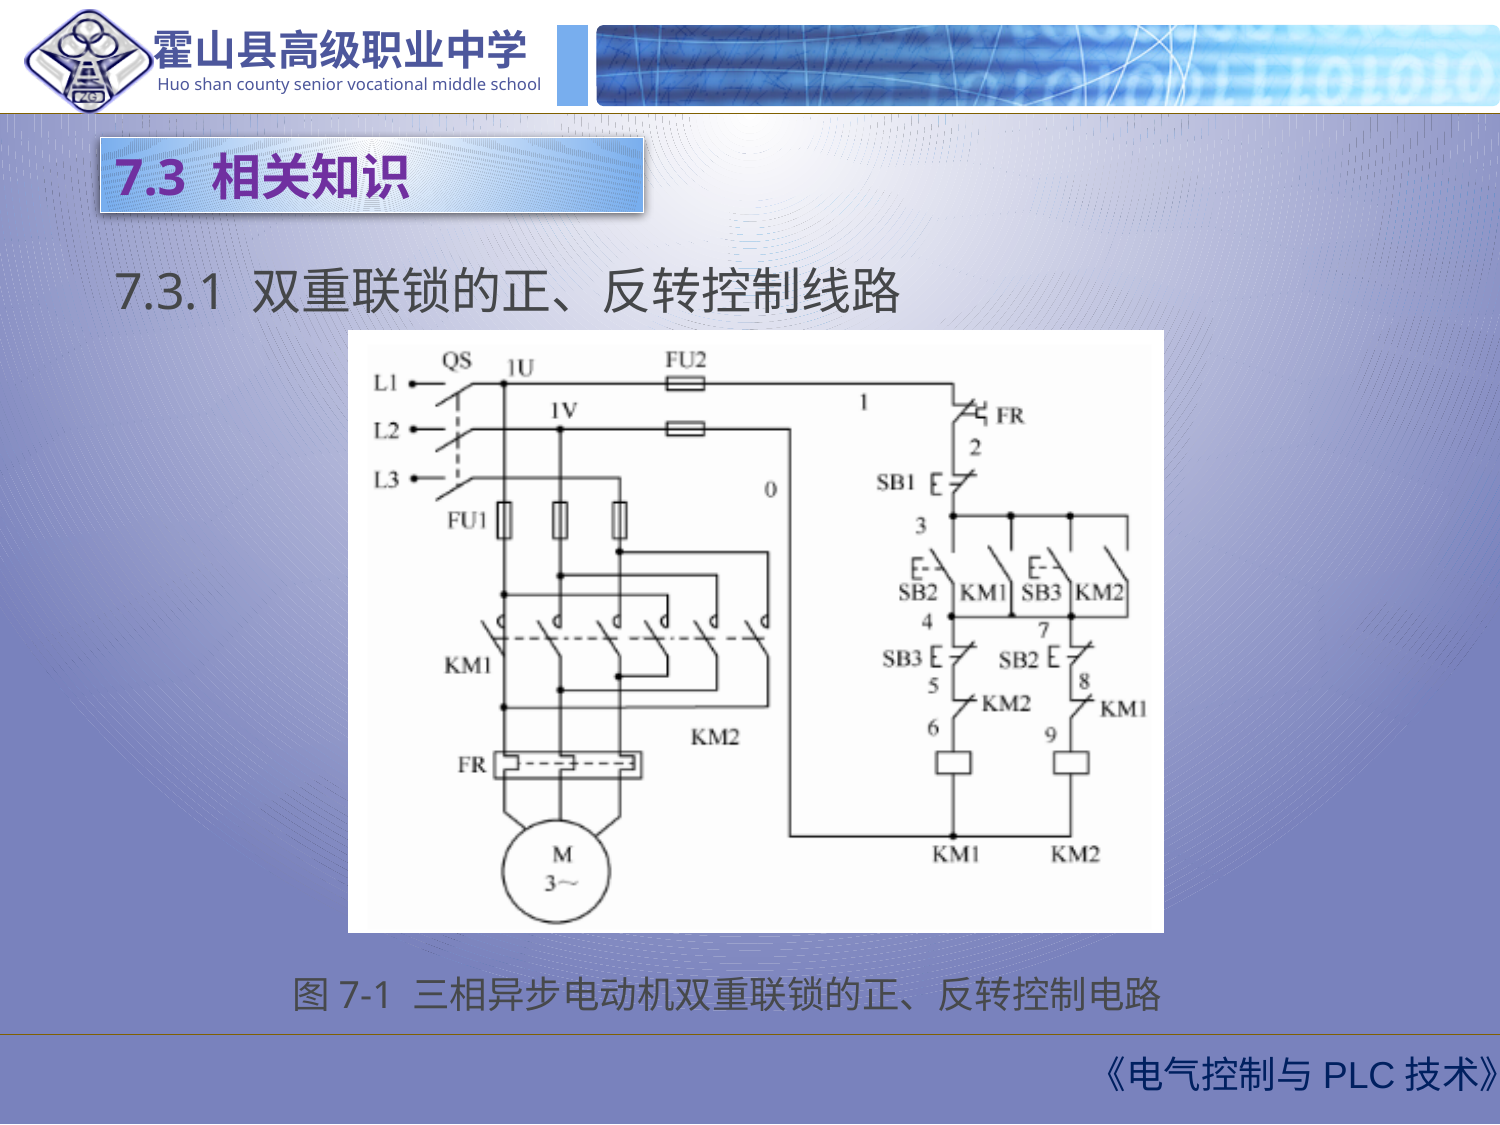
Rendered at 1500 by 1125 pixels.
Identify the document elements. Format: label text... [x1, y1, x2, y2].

text_box 图7-1 三相异步电动机双重联锁的正、反转控制电路 [277, 964, 1345, 1024]
picture [596, 24, 1500, 107]
text_box 7.3.1 双重联锁的正、反转控制线路 [99, 252, 917, 328]
picture [24, 8, 154, 114]
picture [348, 330, 1164, 933]
text_box 7.3 相关知识 [100, 137, 644, 213]
